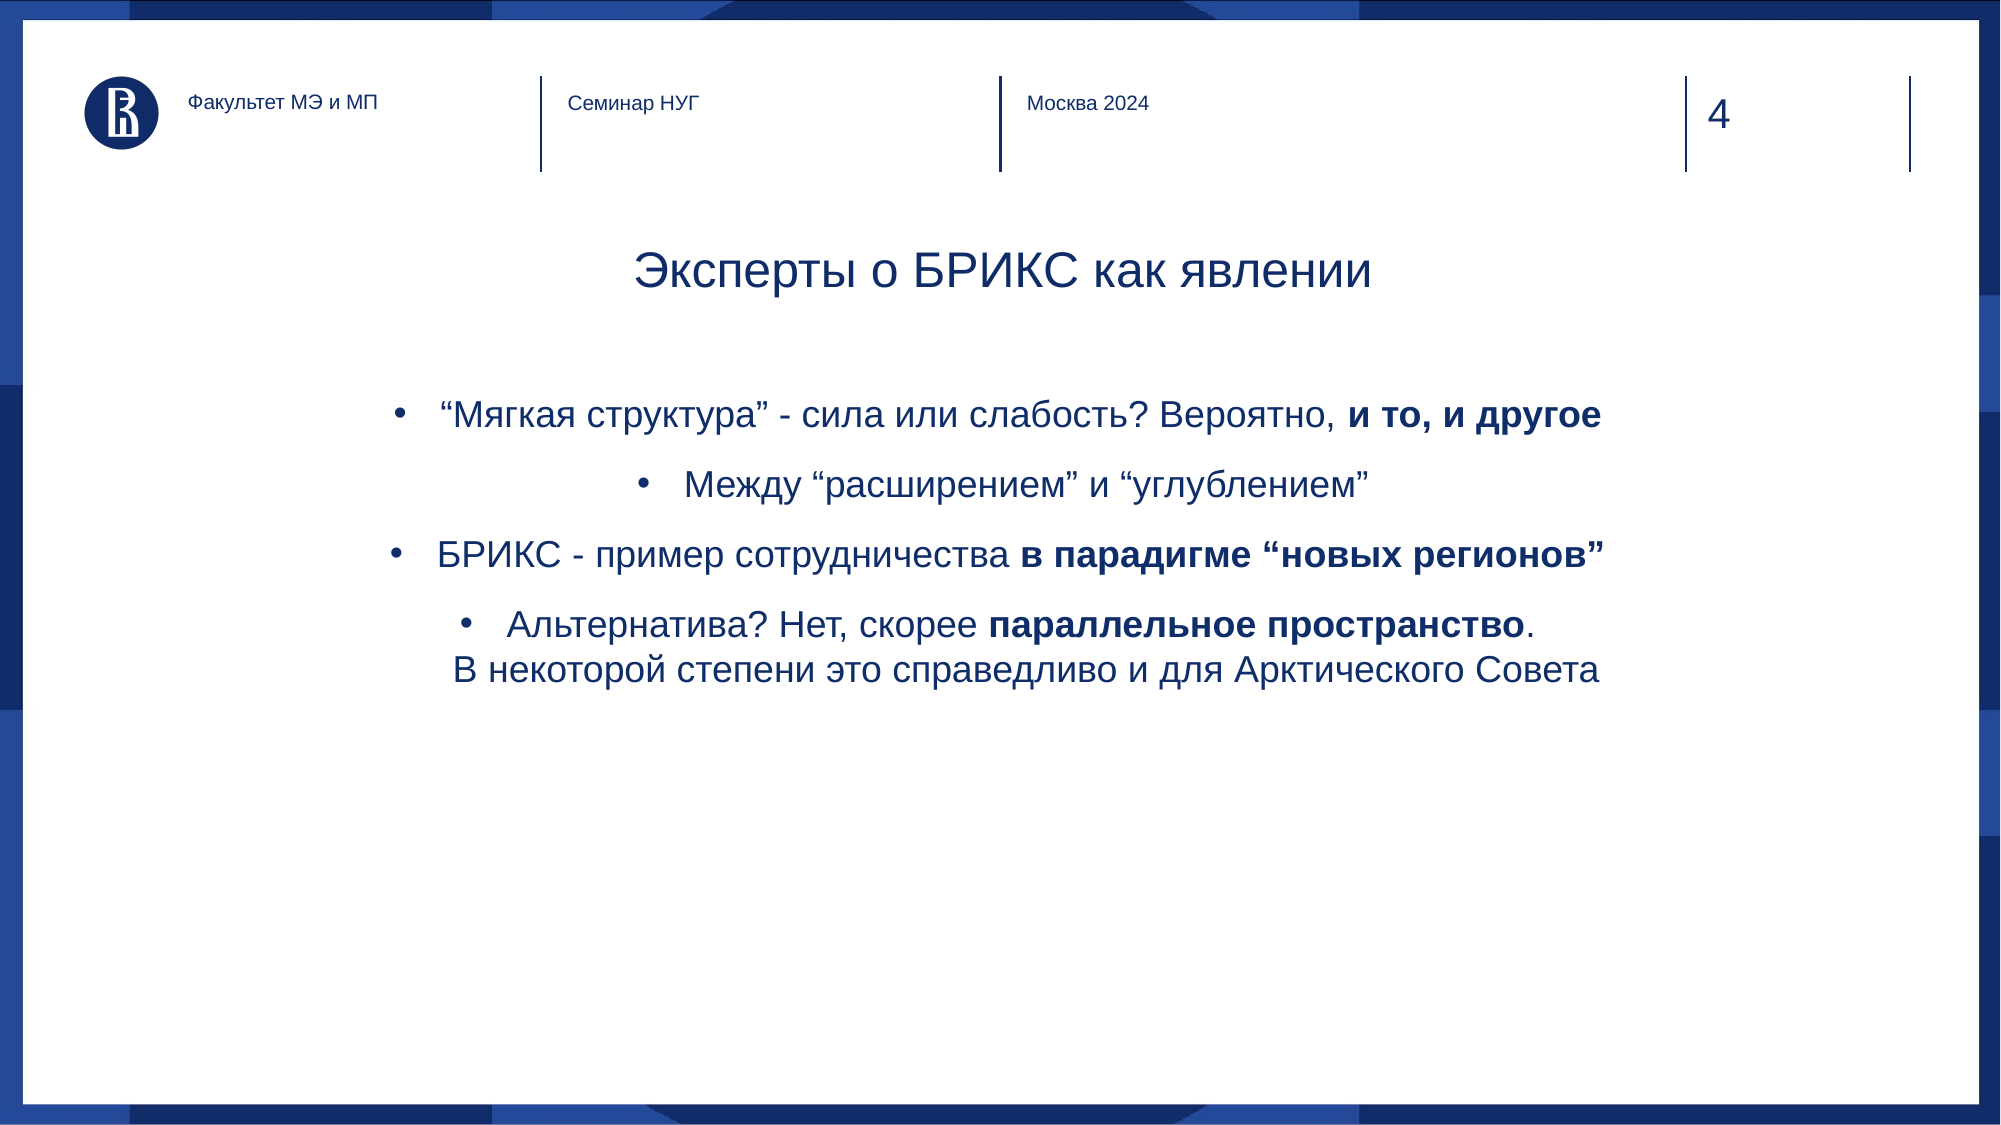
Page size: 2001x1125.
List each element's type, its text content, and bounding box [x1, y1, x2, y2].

picture [0, 0, 2001, 1125]
list Москва 2024 [1026, 90, 1367, 157]
list Факультет МЭ и МП [187, 88, 500, 157]
title Эксперты о БРИКС как явлении [96, 237, 1911, 365]
list Семинар НУГ [567, 90, 907, 157]
list “Мягкая структура” - сила или слабость? Вероятно, и то, и другое Между “расширением” и “углублением” БРИКС - пример сотрудничества в парадигме “новых регионов” Альтернатива? Нет, скорее параллельное пространство. В некоторой степени это справедливо и для Арктического Совета [96, 390, 1911, 1005]
